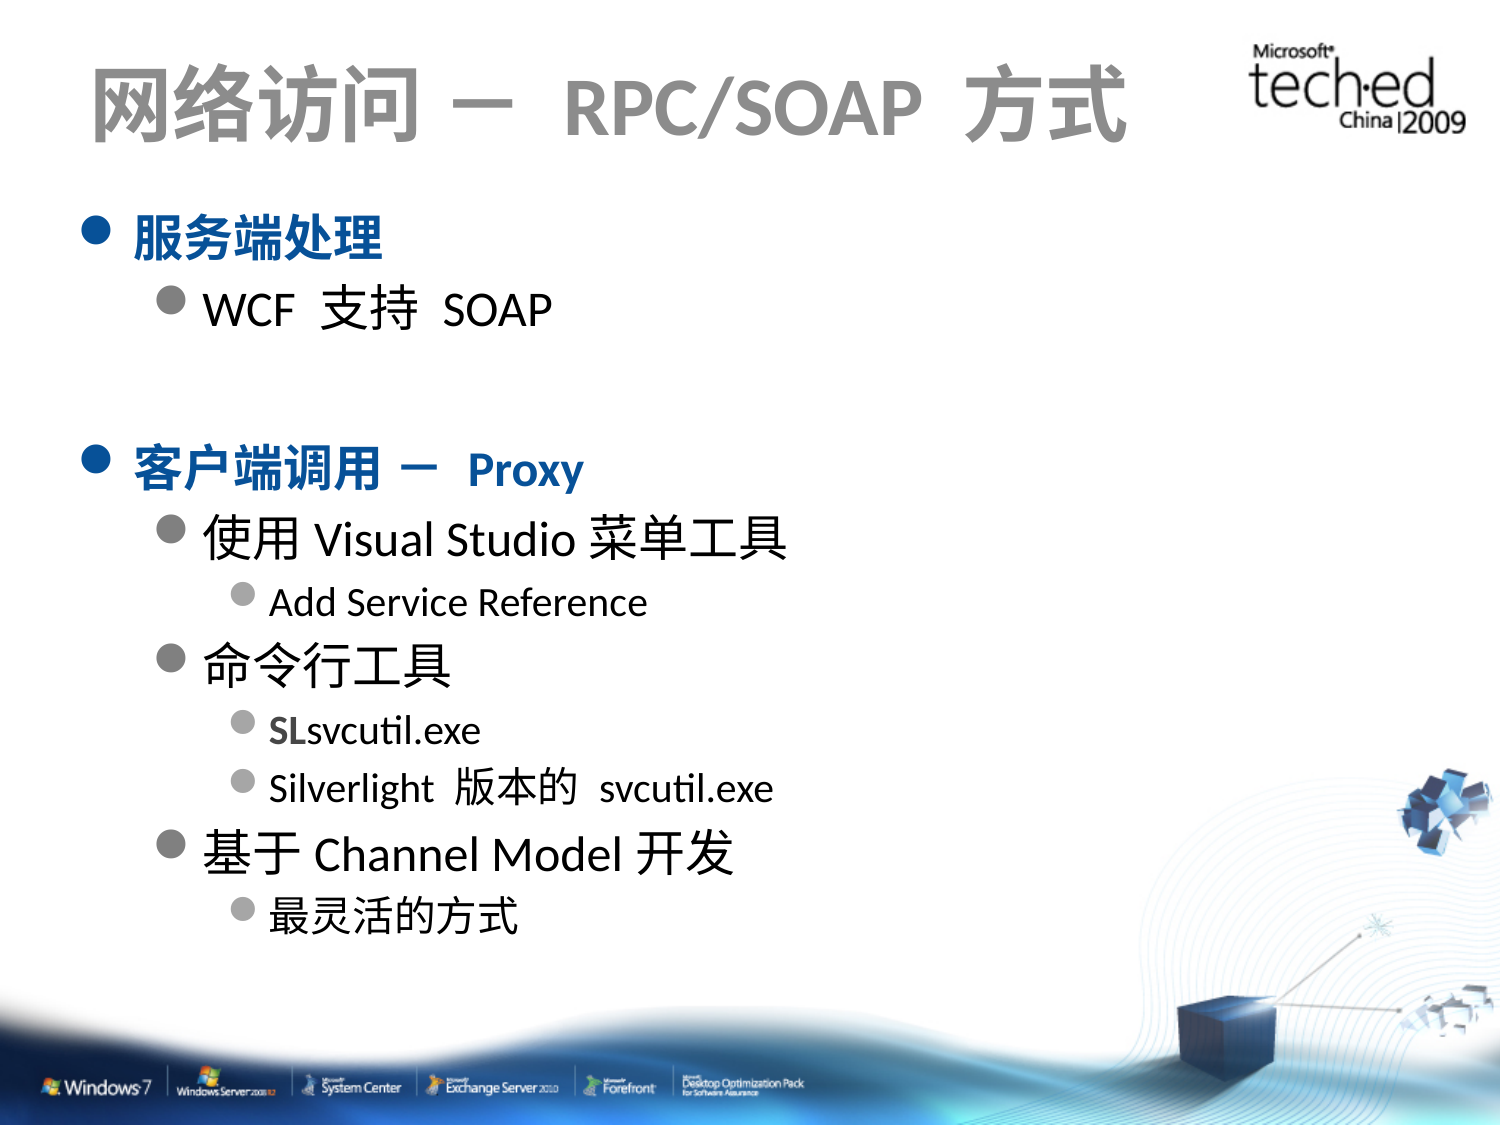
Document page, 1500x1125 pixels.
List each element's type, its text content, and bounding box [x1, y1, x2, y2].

picture [0, 0, 1500, 1125]
list 服务端处理 WCF 支持 SOAP 客户端调用 － Proxy 使用Visual Studio菜单工具 Add Service Reference 命令行工具 SLsvcutil.exe Silverlight 版本的 svcutil.exe 基于Channel Model开发 最灵活的方式 [62, 199, 1438, 973]
title 网络访问 － RPC/SOAP 方式 [75, 45, 1425, 199]
